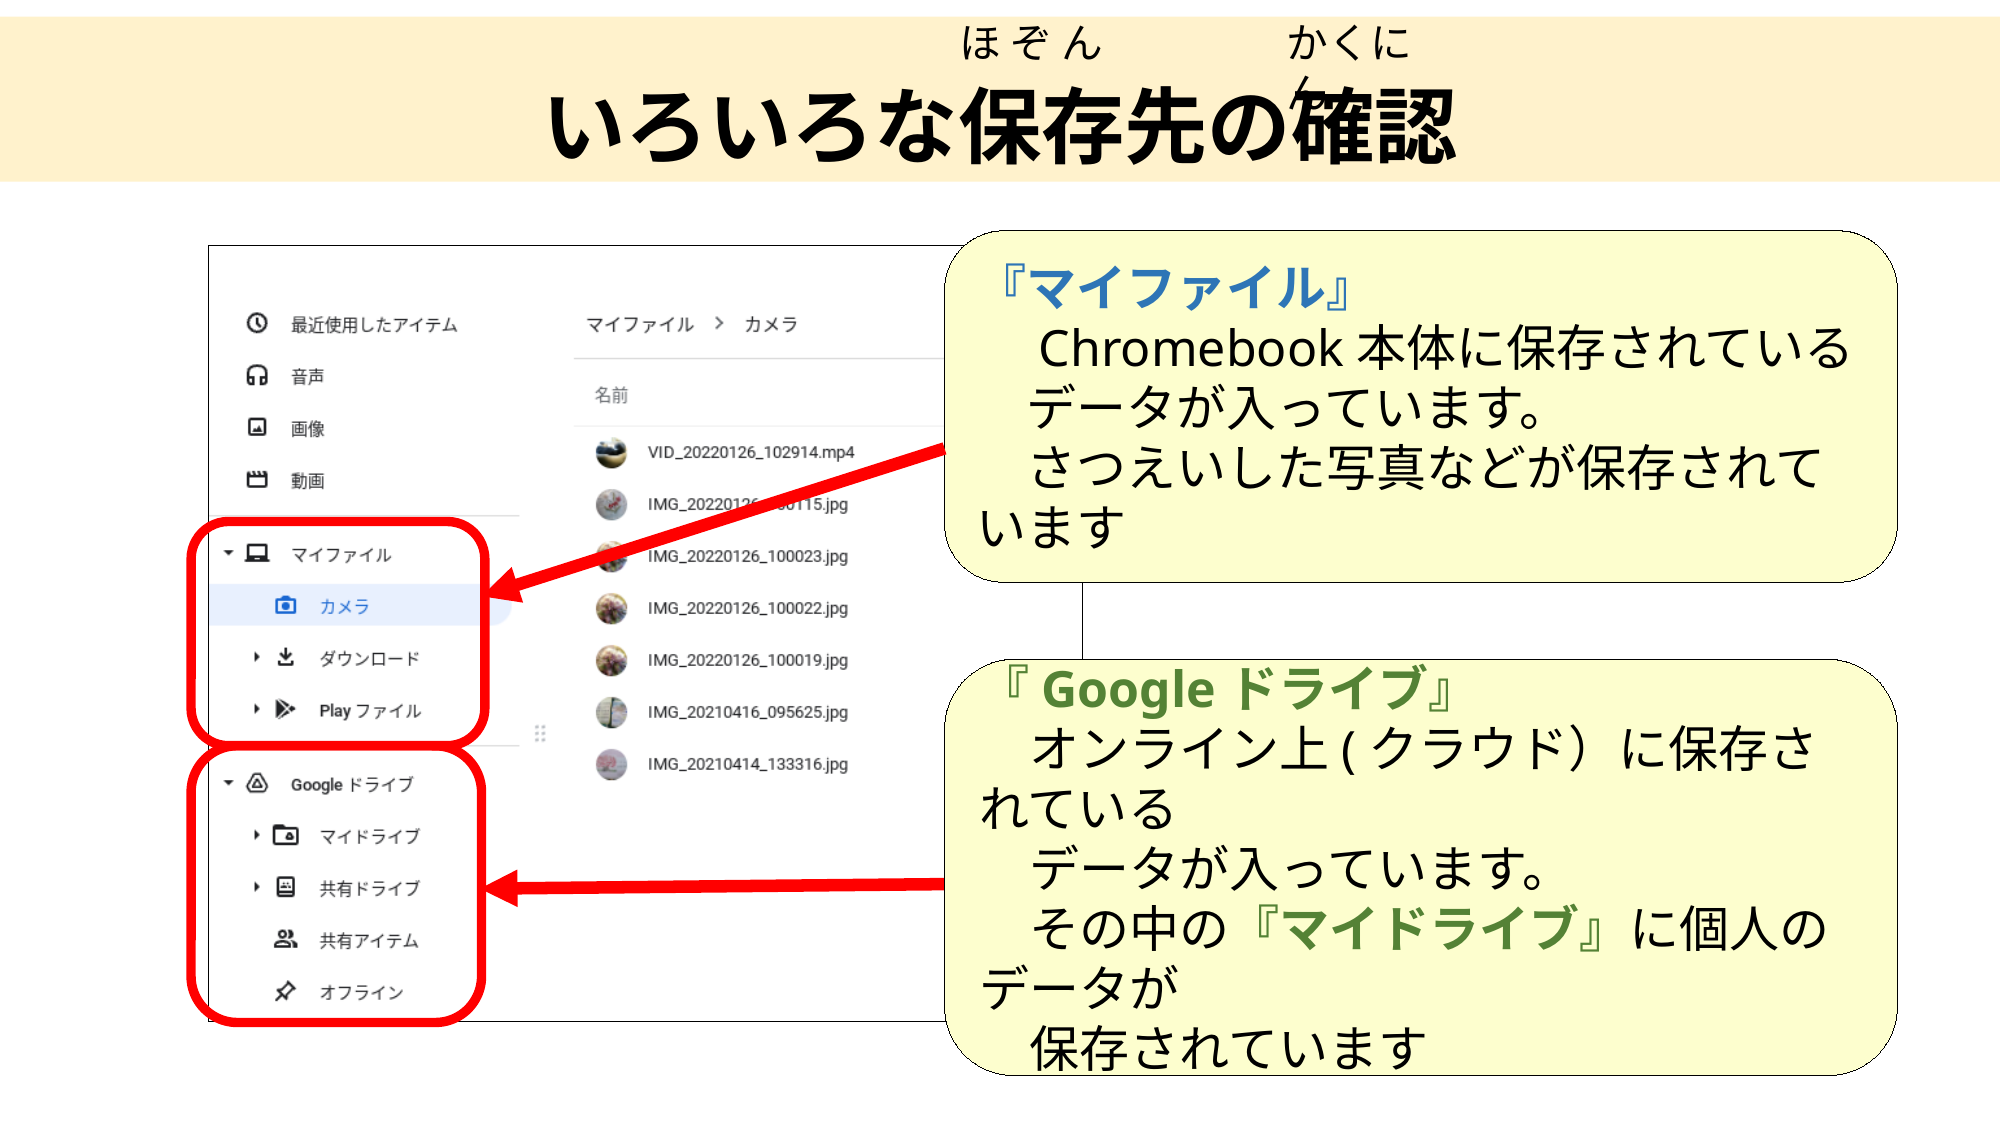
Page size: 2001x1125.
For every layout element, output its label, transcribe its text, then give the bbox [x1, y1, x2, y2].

text_box [190, 526, 208, 741]
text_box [479, 884, 945, 889]
text_box 『Googleドライブ』 オンライン上(クラウド）に保存されている データが入っています。 その中の『マイドライブ』に個人のデータが 保存されています [946, 659, 1898, 1076]
text_box かくにん [1271, 9, 1440, 72]
text_box 『マイファイル』 Chromebook本体に保存されている データが入っています。 さつえいした写真などが保存されています [964, 230, 1898, 583]
picture [208, 245, 1083, 1022]
text_box [190, 754, 208, 1014]
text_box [481, 448, 945, 597]
text_box ほ ぞ ん [944, 9, 1184, 72]
text_box いろいろな保存先の確認 [0, 16, 2000, 182]
